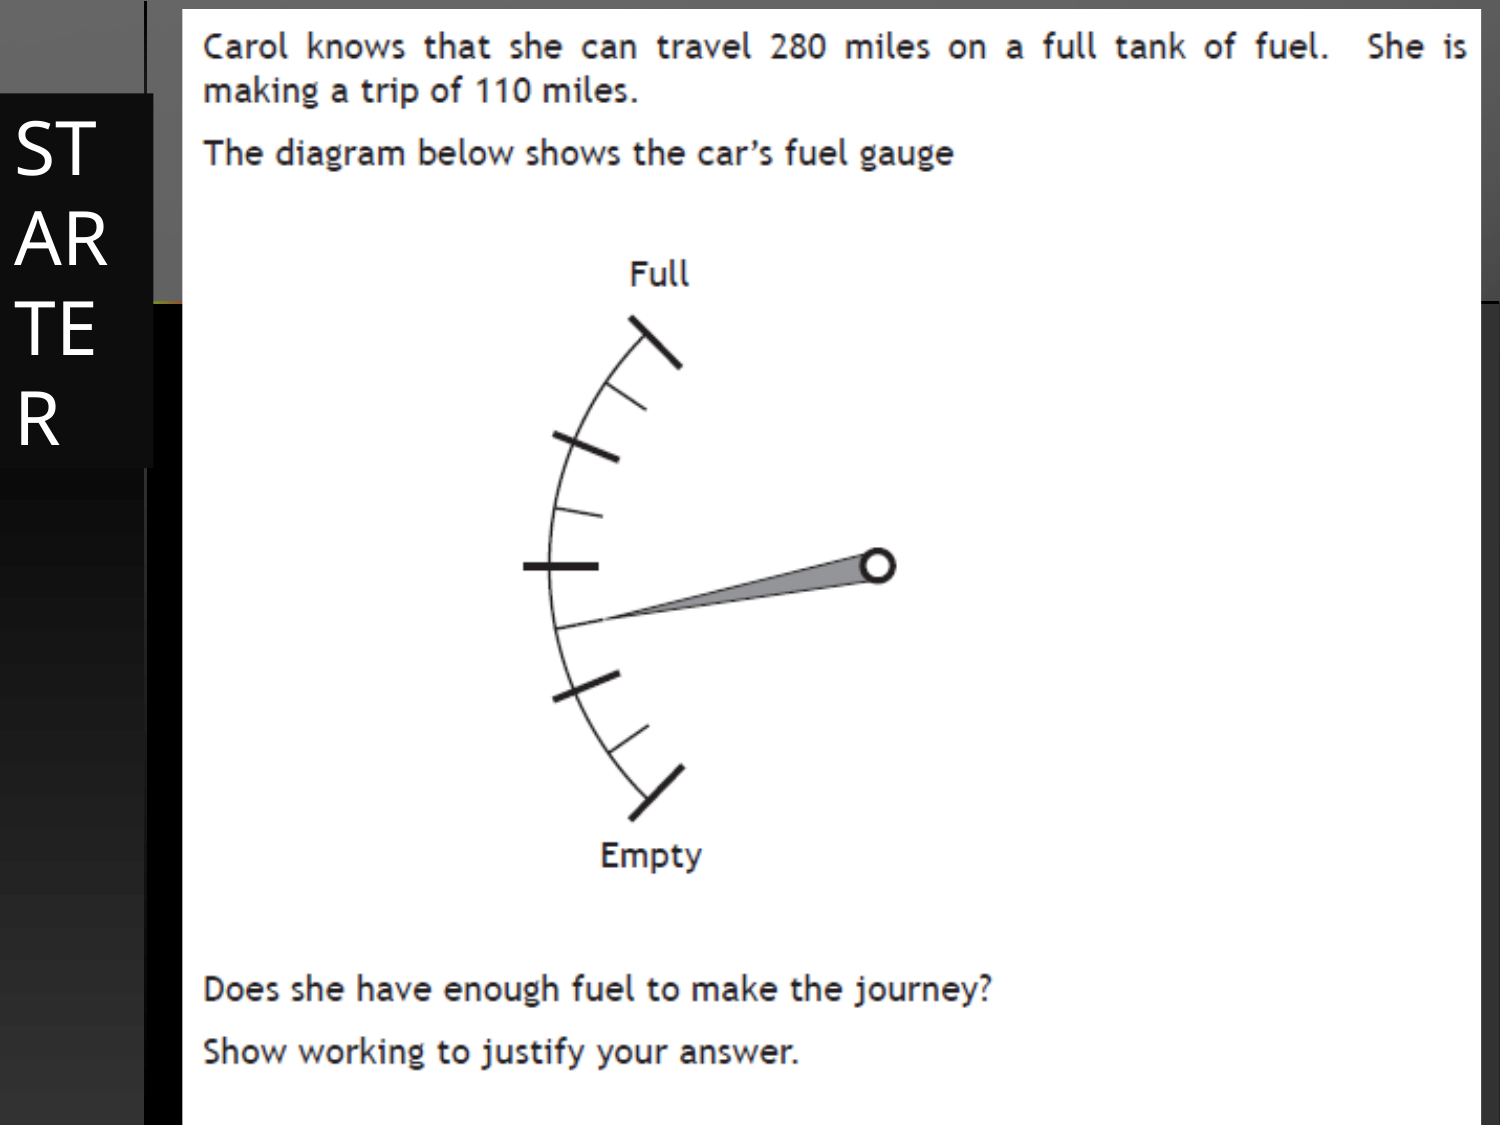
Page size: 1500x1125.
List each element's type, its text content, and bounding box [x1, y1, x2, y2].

text_box STARTER [0, 93, 154, 469]
picture [182, 9, 1482, 1125]
